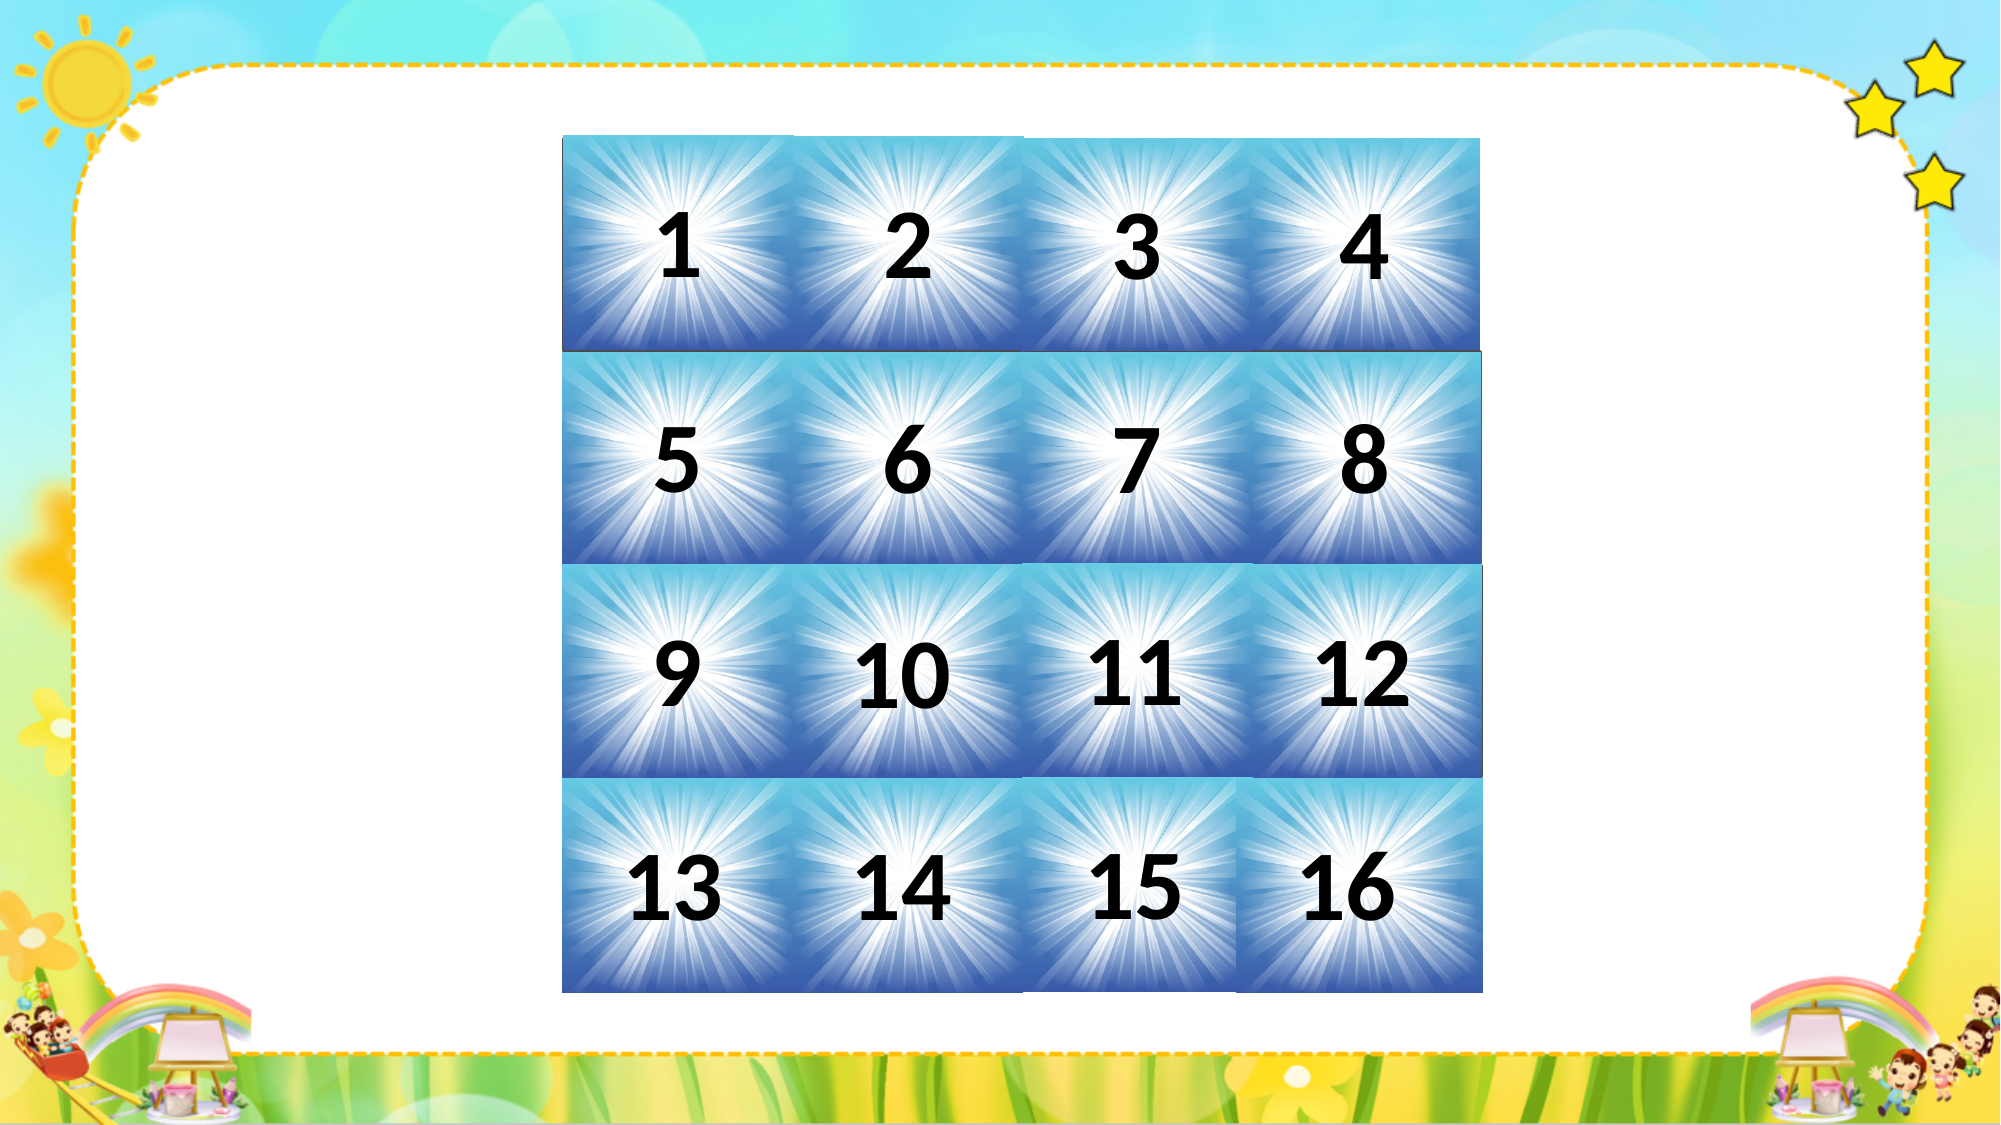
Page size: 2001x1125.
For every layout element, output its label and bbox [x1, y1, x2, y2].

text_box [1250, 564, 1482, 776]
text_box [561, 564, 789, 776]
text_box [1022, 563, 1249, 775]
text_box [561, 778, 789, 993]
text_box [1022, 351, 1246, 561]
picture [0, 0, 2001, 1125]
text_box [1236, 777, 1483, 993]
text_box [793, 135, 1024, 349]
text_box [792, 564, 1019, 775]
text_box [562, 135, 791, 349]
text_box [792, 777, 1020, 993]
text_box [1249, 351, 1481, 562]
text_box [1249, 137, 1480, 348]
text_box [1022, 137, 1247, 348]
text_box [792, 351, 1017, 562]
text_box [562, 351, 789, 563]
text_box [1022, 777, 1235, 992]
